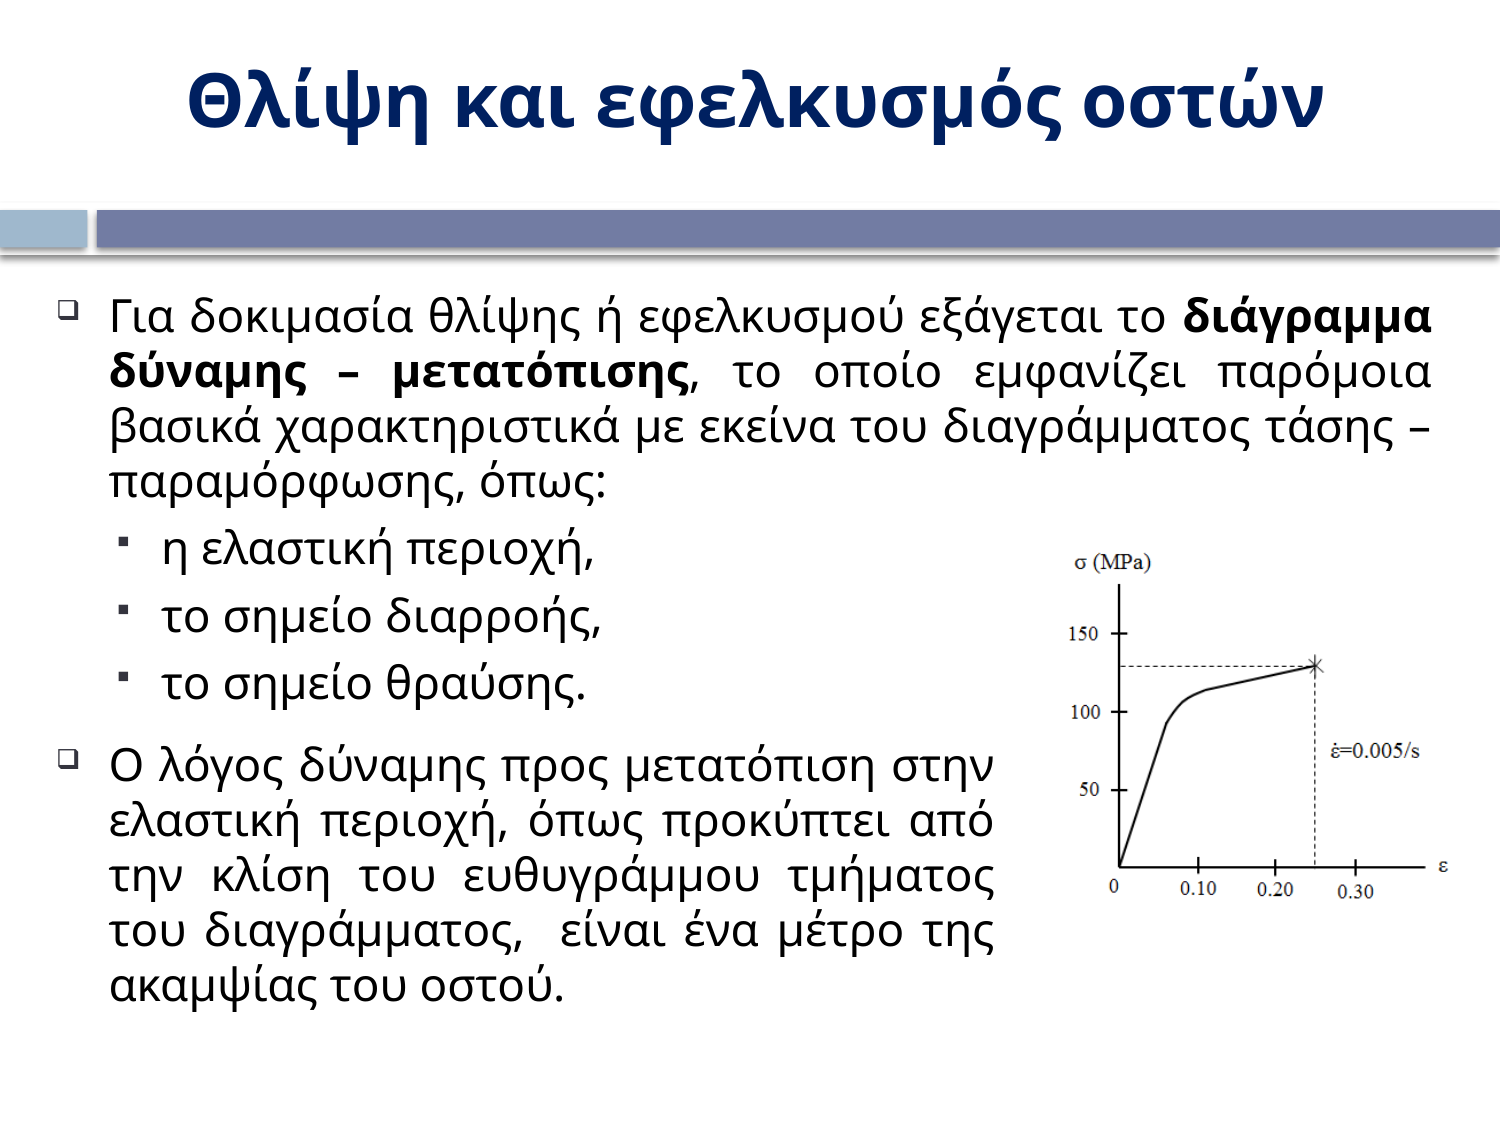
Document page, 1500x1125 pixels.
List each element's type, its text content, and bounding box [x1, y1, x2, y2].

text_box Ο λόγος δύναμης προς μετατόπιση στην ελαστική περιοχή, όπως προκύπτει από την κλίση του ευθυγράμμου τμήματος του διαγράμματος, είναι ένα μέτρο της ακαμψίας του οστού. [41, 727, 1010, 1071]
list Για δοκιμασία θλίψης ή εφελκυσμού εξάγεται το διάγραμμα δύναμης – μετατόπισης, το οποίο εμφανίζει παρόμοια βασικά χαρακτηριστικά με εκείνα του διαγράμματος τάσης – παραμόρφωσης, όπως: η ελαστική περιοχή, το σημείο διαρροής, το σημείο θραύσης. [41, 278, 1447, 1094]
text_box Θλίψη και εφελκυσμός οστών [118, 44, 1394, 220]
picture [1064, 538, 1459, 910]
